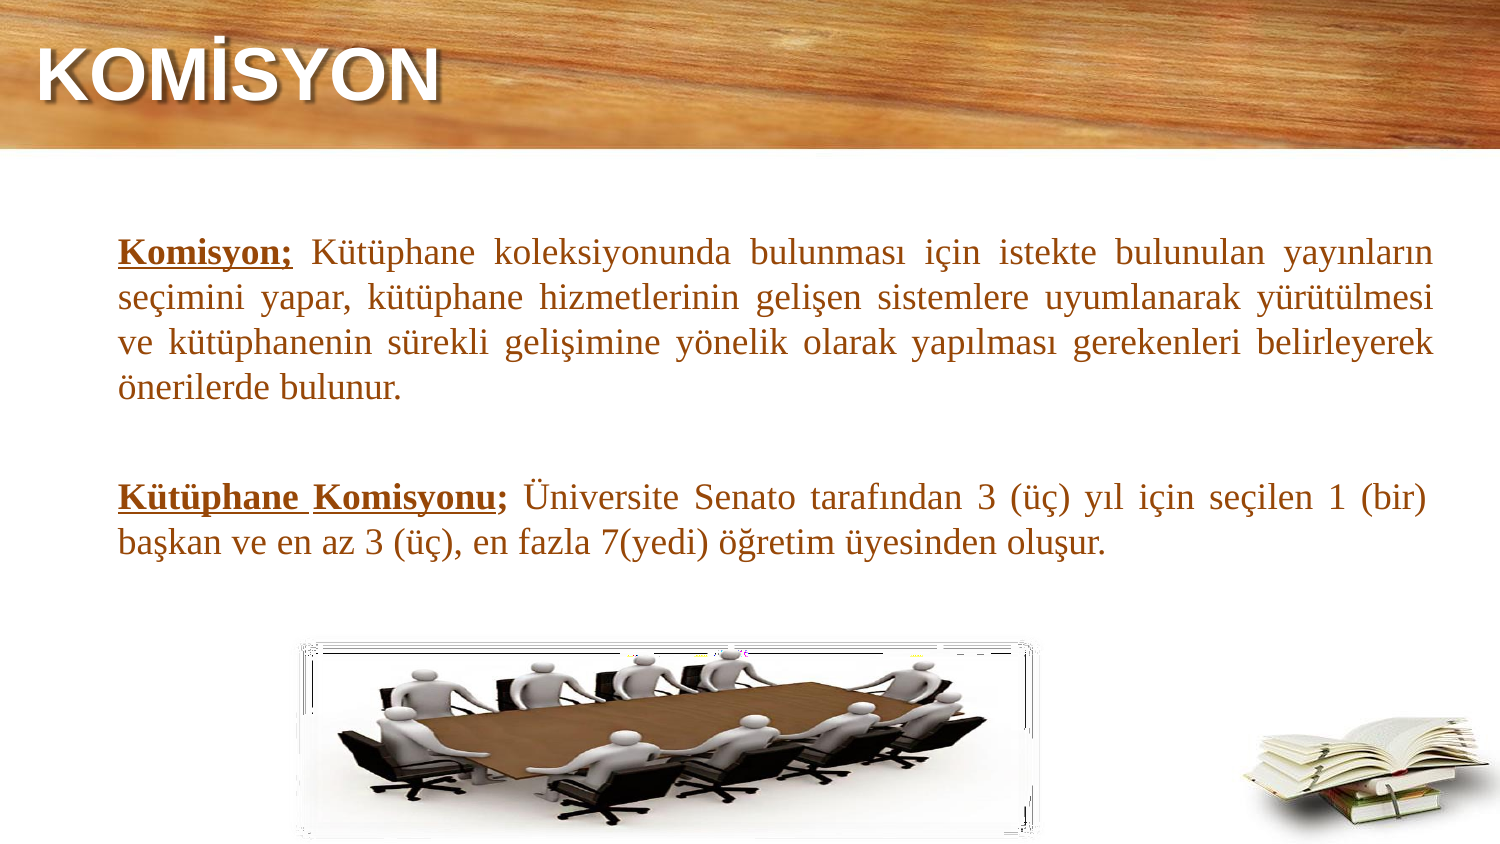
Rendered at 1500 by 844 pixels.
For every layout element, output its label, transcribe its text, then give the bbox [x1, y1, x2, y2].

title KOMİSYON [497, 5, 1421, 167]
text_box Komisyon; Kütüphane koleksiyonunda bulunması için istekte bulunulan yayınların seçimini yapar, kütüphane hizmetlerinin gelişen sistemlere uyumlanarak yürütülmesi ve kütüphanenin sürekli gelişimine yönelik olarak yapılması gerekenleri belirleyerek önerilerde bulunur. Kütüphane Komisyonu; Üniversite Senato tarafından 3 (üç) yıl için seçilen 1 (bir) başkan ve en az 3 (üç), en fazla 7(yedi) öğretim üyesinden oluşur. [115, 225, 1435, 563]
picture [0, 0, 1500, 844]
